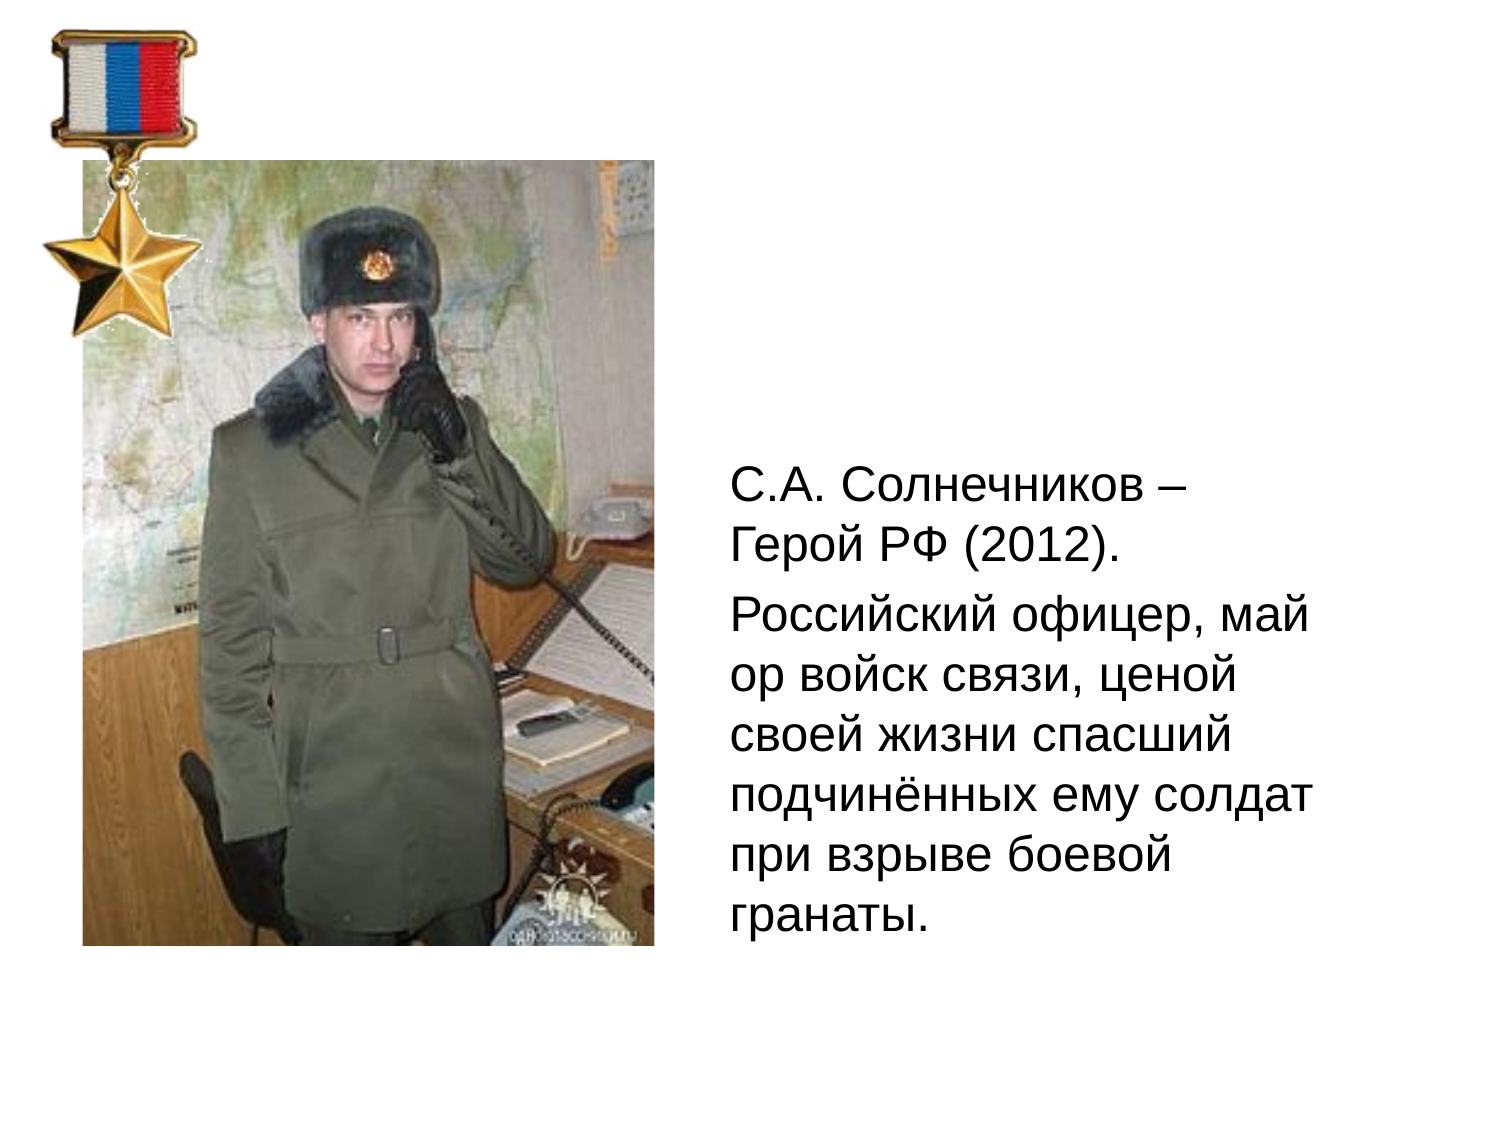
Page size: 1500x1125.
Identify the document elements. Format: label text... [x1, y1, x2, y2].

picture [12, 24, 655, 947]
list С.А. Солнечников – Герой РФ (2012). Российский офицер, майор войск связи, ценой своей жизни спасший подчинённых ему солдат при взрыве боевой гранаты. [714, 444, 1341, 1017]
